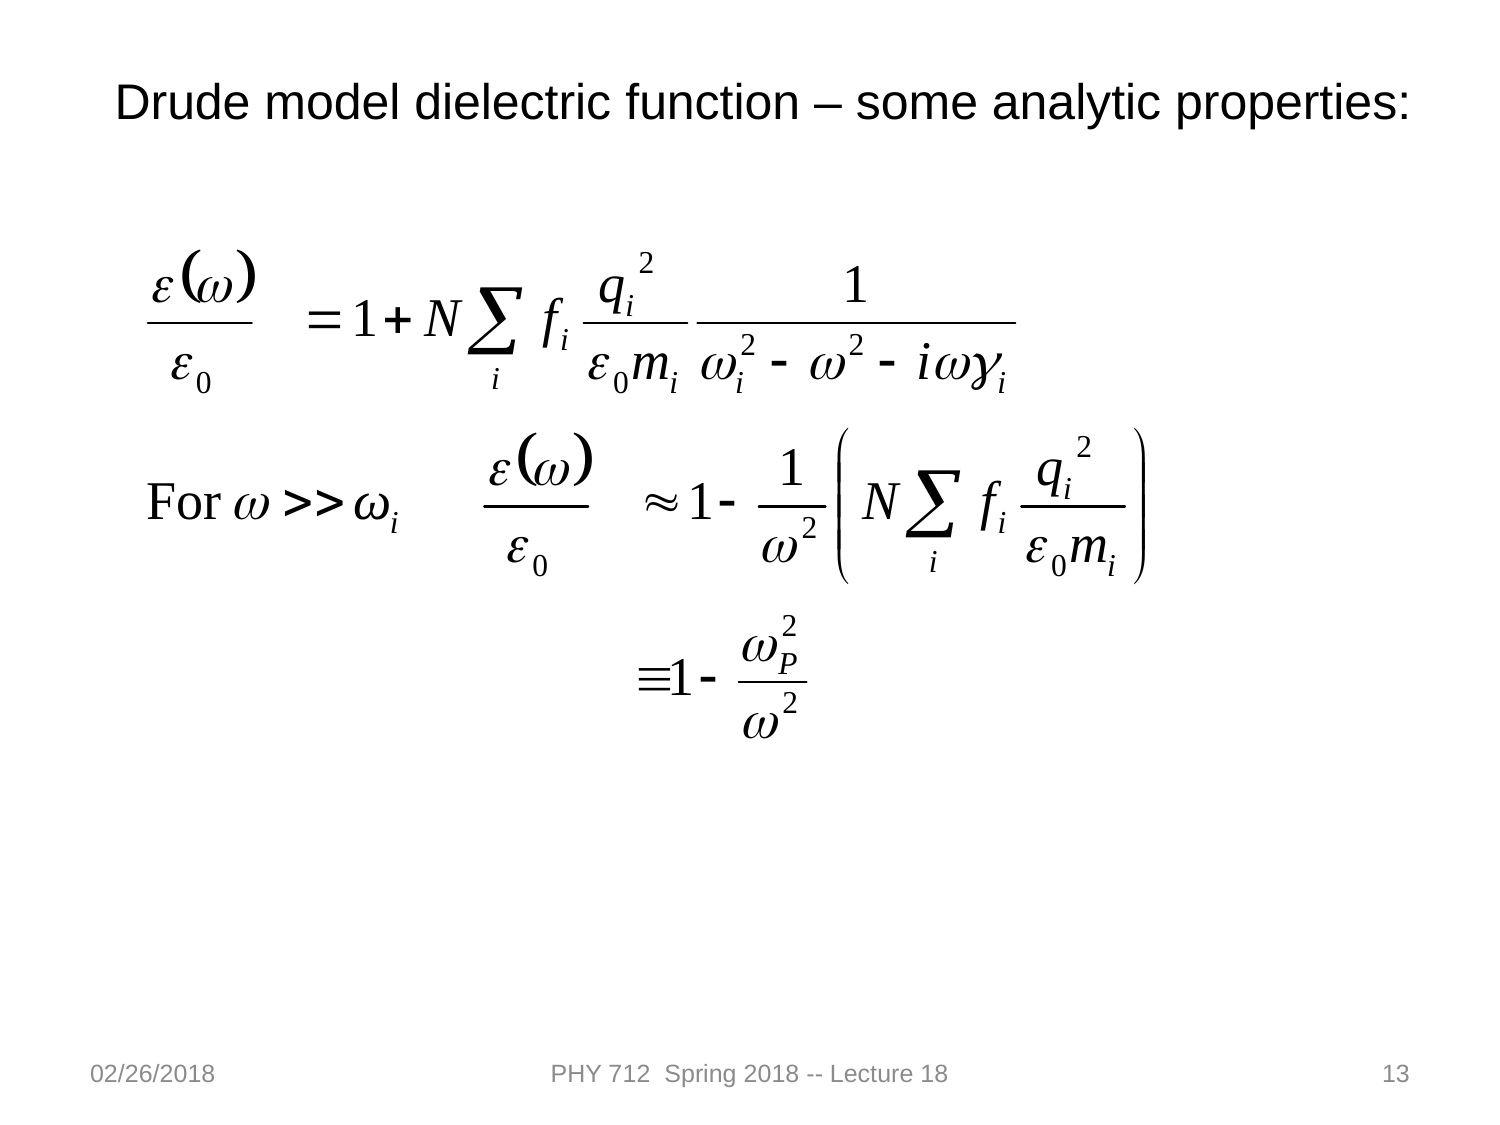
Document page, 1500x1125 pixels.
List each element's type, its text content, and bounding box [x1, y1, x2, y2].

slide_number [75, 1042, 425, 1103]
slide_number 13 [1074, 1042, 1425, 1103]
text_box Drude model dielectric function – some analytic properties: [99, 62, 1463, 137]
footer PHY 712 Spring 2018 -- Lecture 18 [512, 1042, 988, 1103]
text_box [138, 237, 1162, 753]
